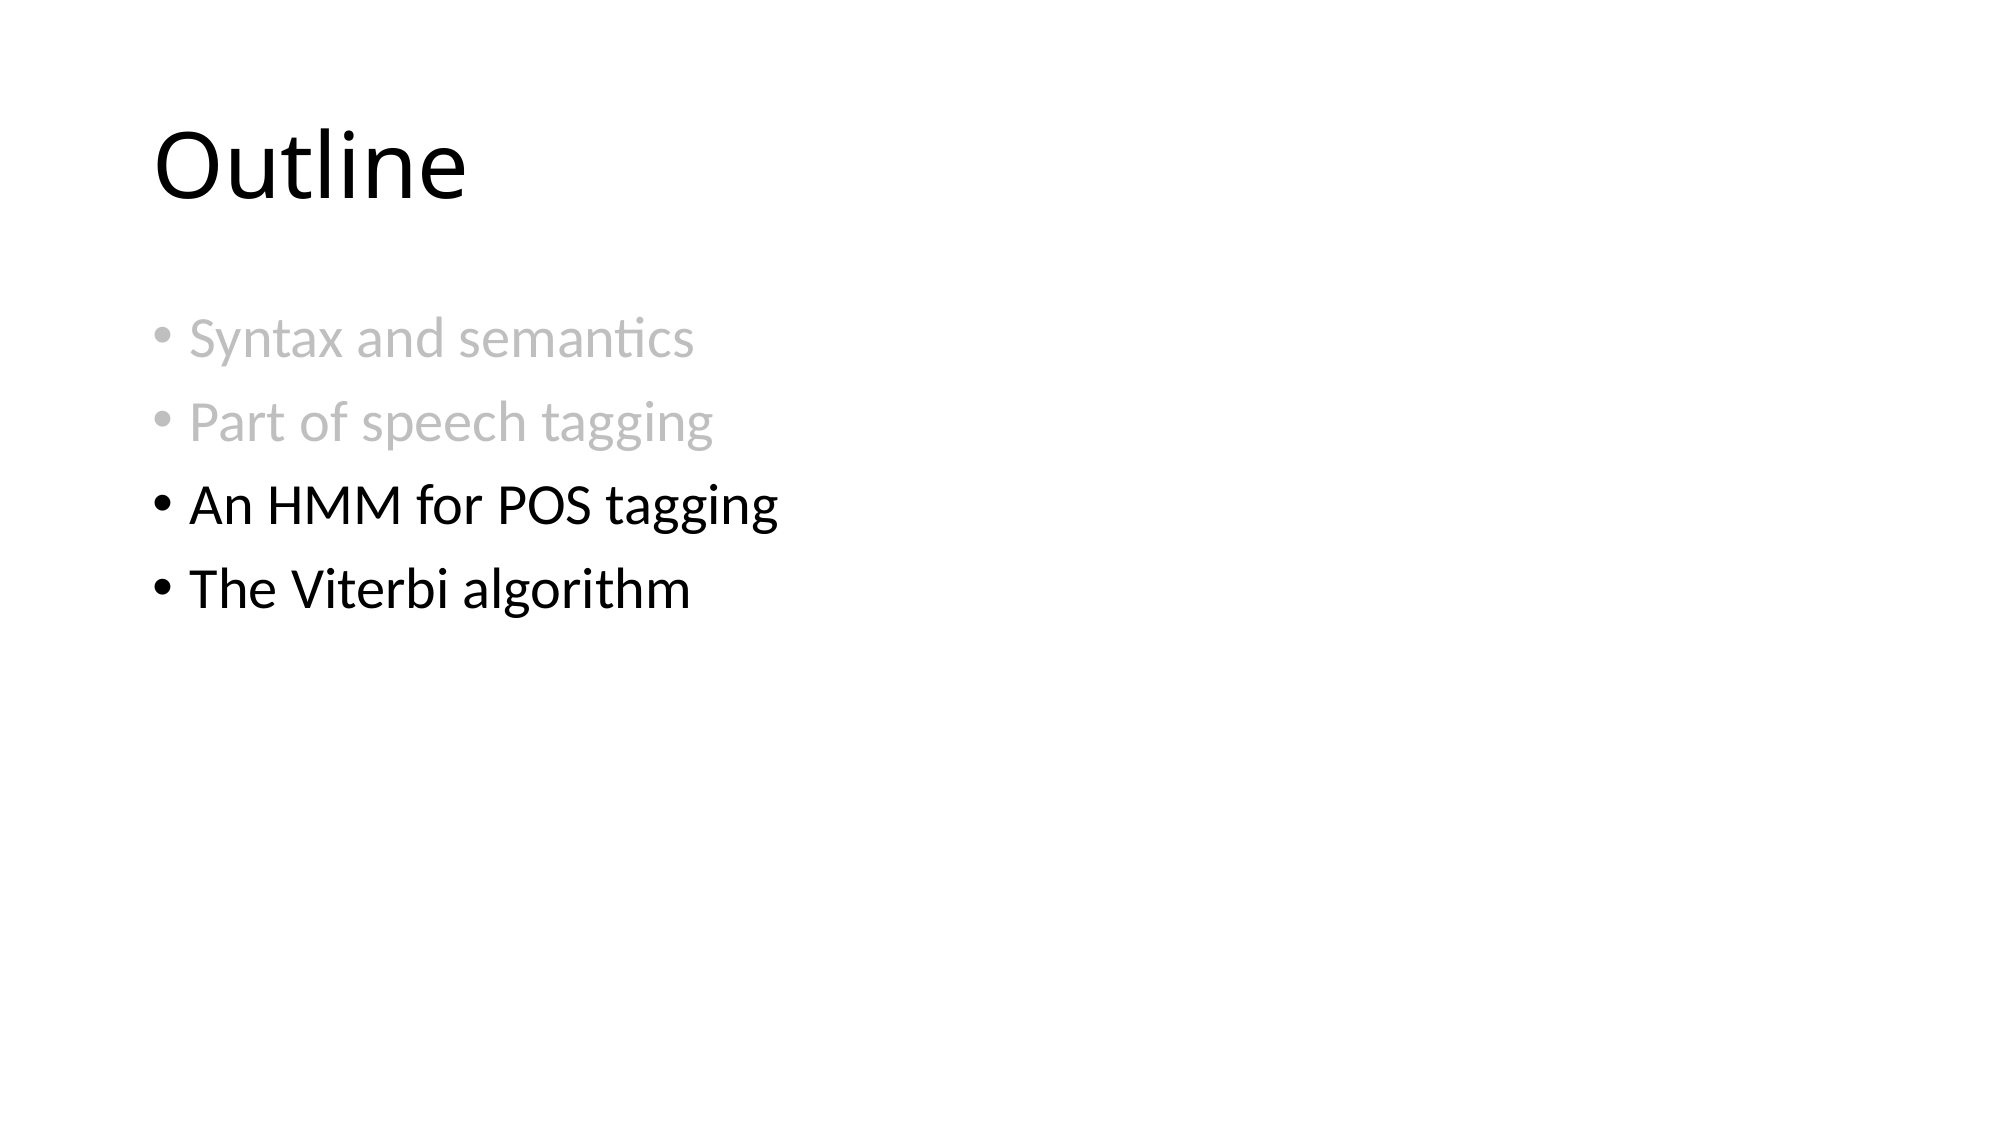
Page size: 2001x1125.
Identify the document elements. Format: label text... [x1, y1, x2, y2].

list Syntax and semantics Part of speech tagging An HMM for POS tagging The Viterbi algorithm [137, 299, 1863, 1014]
title Outline [137, 59, 1863, 278]
